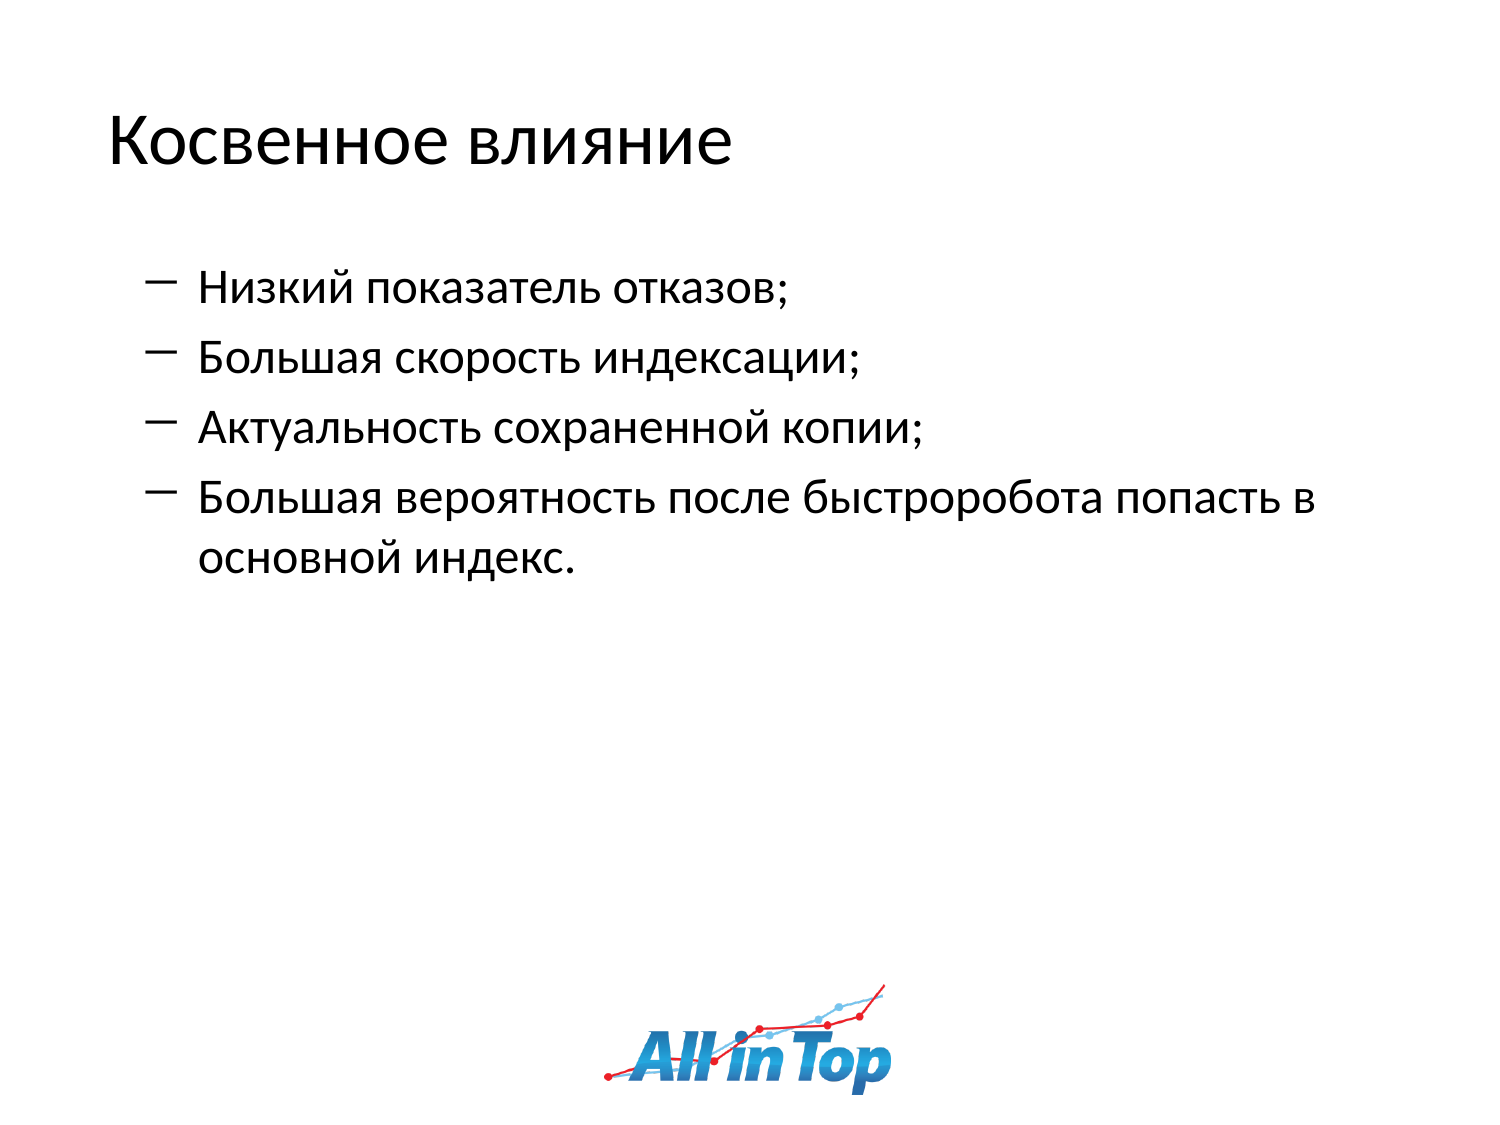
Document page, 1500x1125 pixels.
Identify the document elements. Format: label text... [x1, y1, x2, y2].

title Косвенное влияние [93, 70, 1369, 200]
picture [604, 984, 891, 1096]
subtitle Низкий показатель отказов; Большая скорость индексации; Актуальность сохраненной копии; Большая вероятность после быстроробота попасть в основной индекс. [93, 245, 1407, 973]
